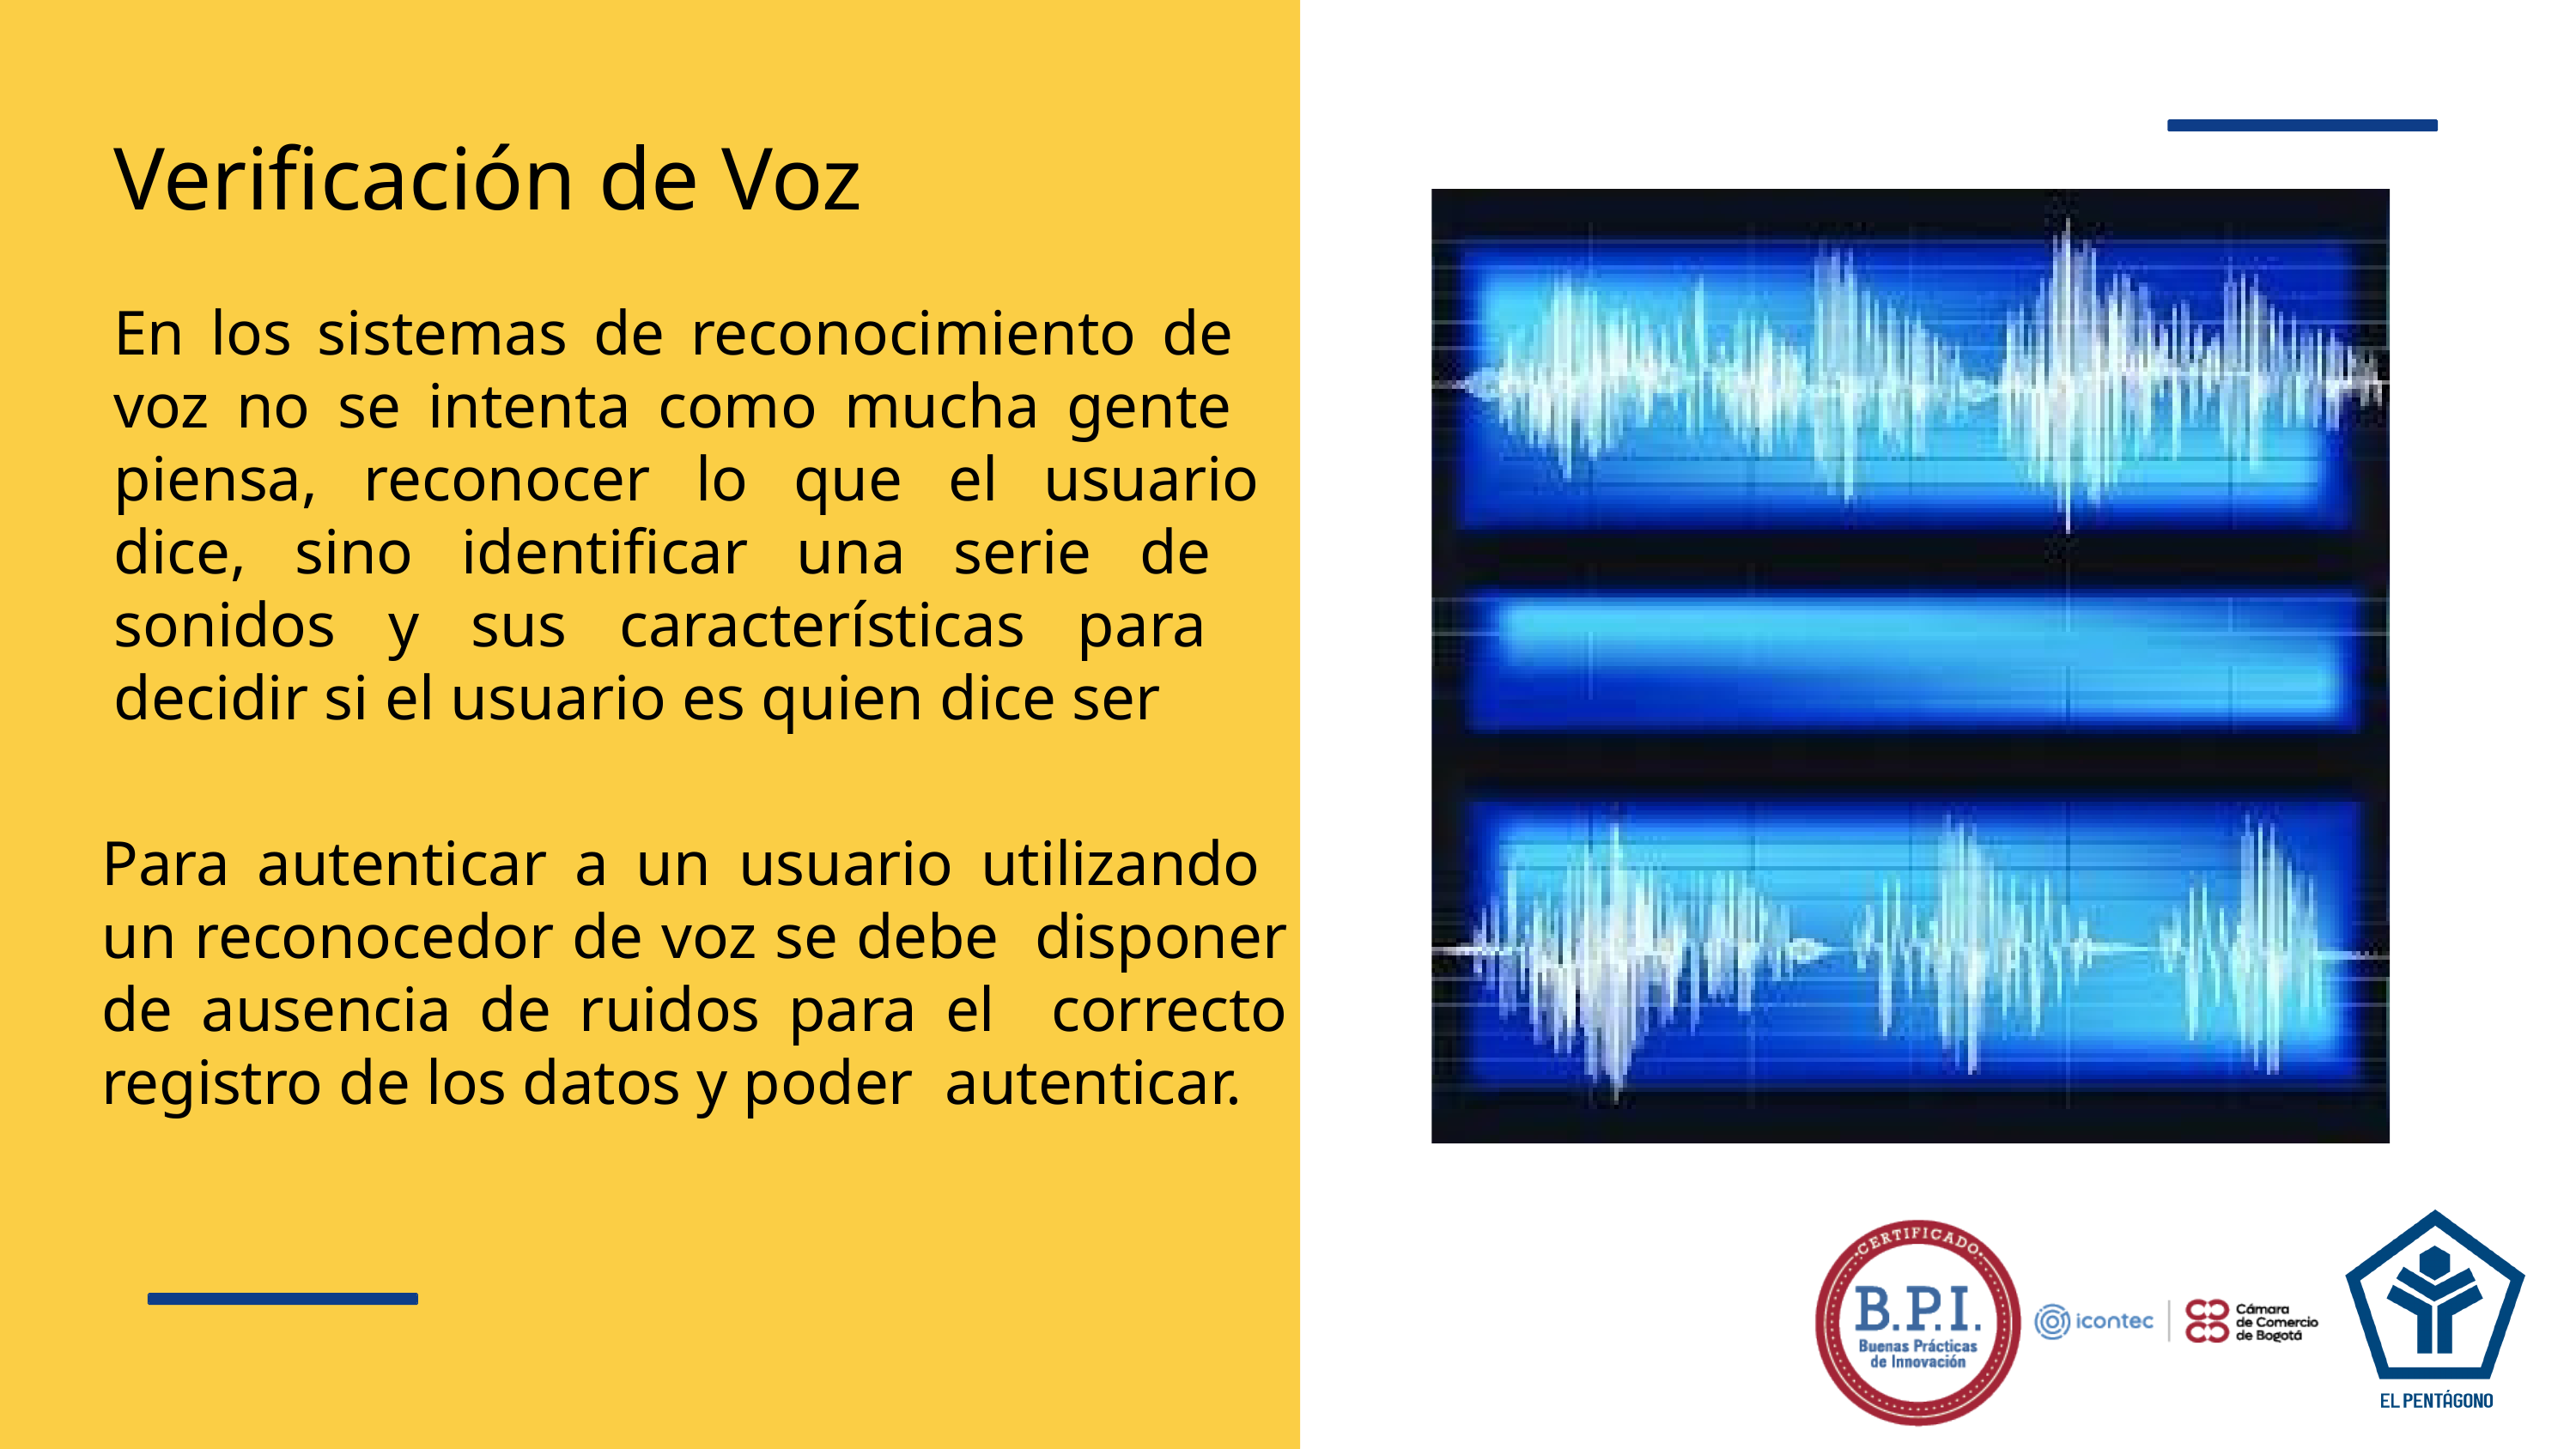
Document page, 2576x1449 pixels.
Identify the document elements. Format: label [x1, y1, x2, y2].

text_box [2323, 1197, 2548, 1422]
text_box [0, 0, 1301, 1449]
text_box [1431, 189, 2391, 1143]
text_box [147, 1292, 419, 1306]
text_box [2166, 118, 2439, 132]
text_box [1778, 1200, 2362, 1445]
